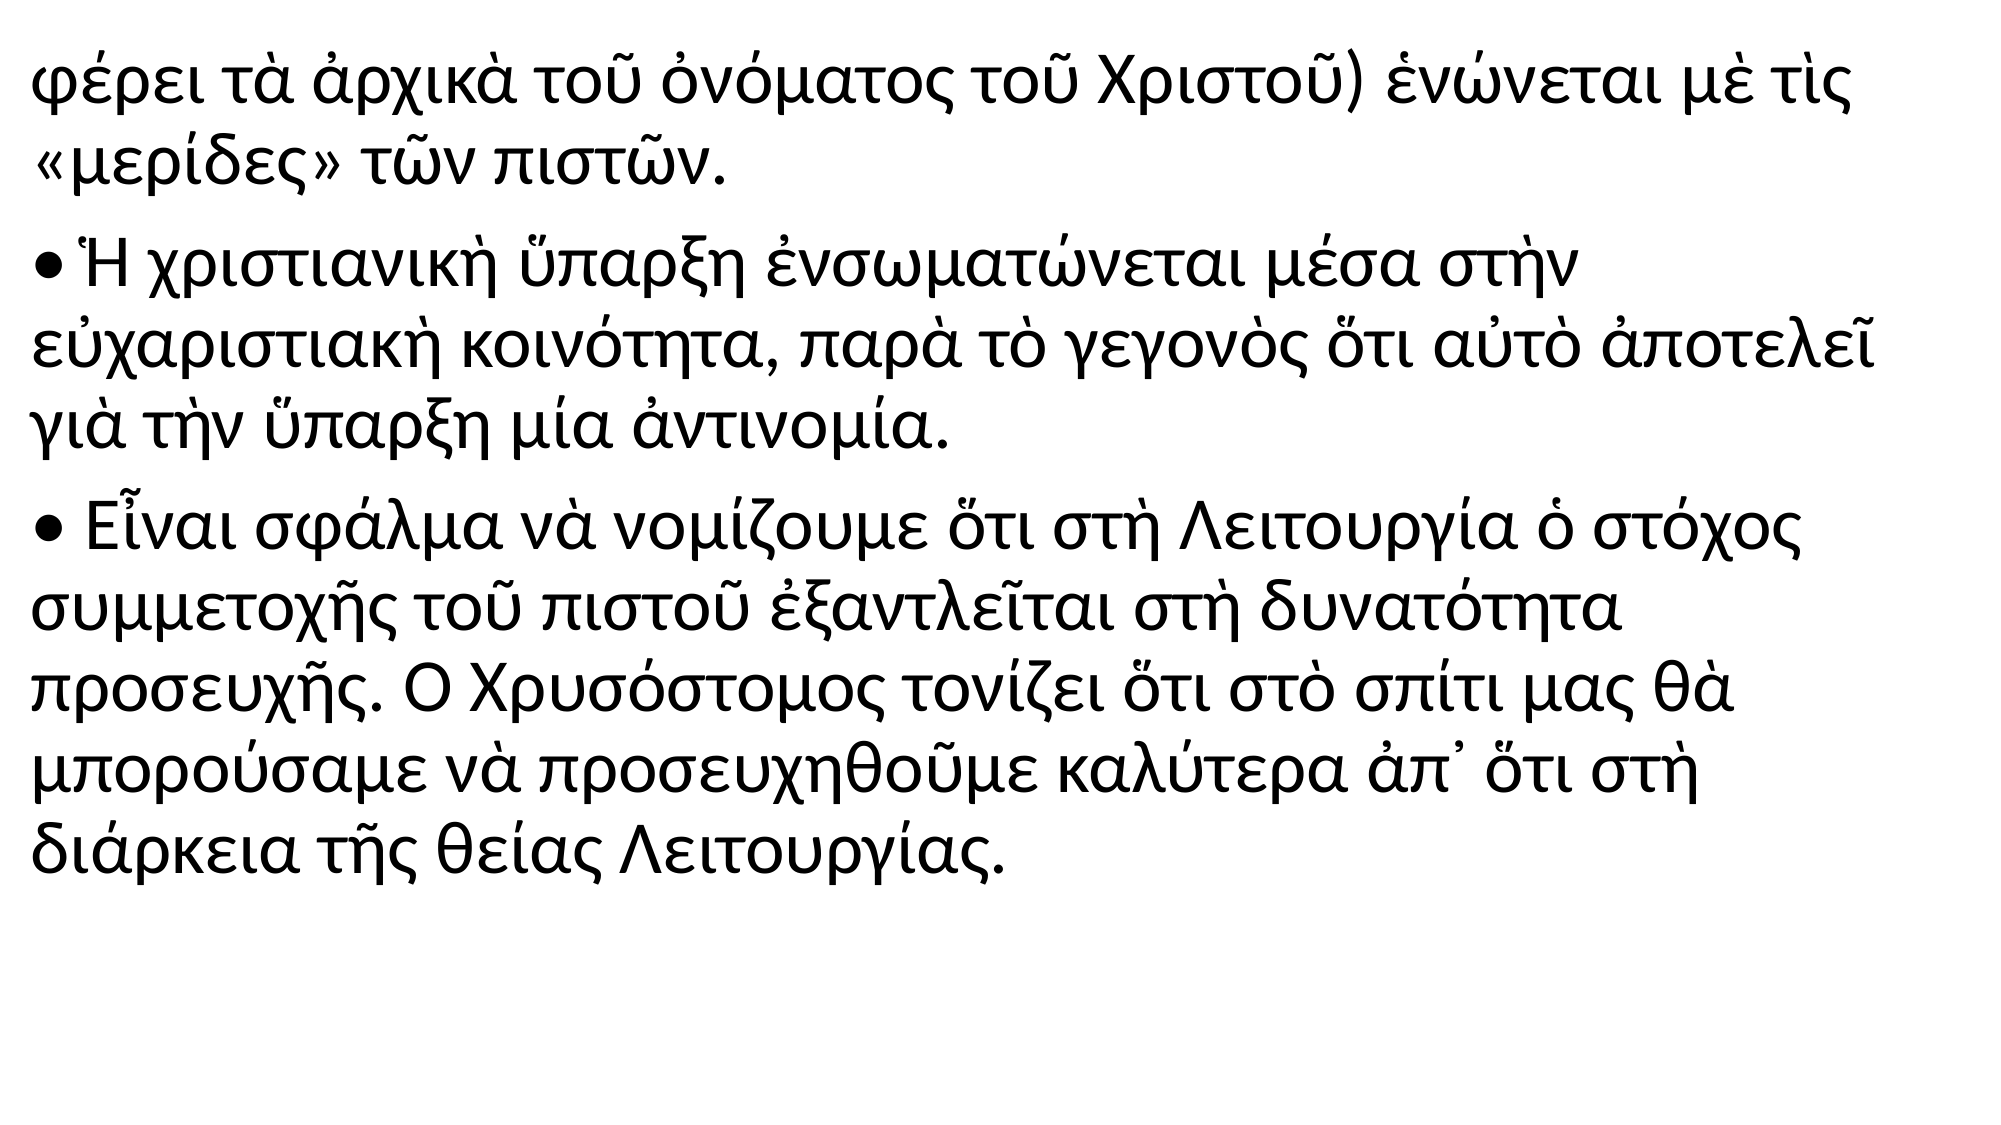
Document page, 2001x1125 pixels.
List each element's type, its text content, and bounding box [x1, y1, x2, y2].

list φέρει τὰ ἀρχικὰ τοῦ ὀνόματος τοῦ Χριστοῦ) ἑνώνεται μὲ τὶς «μερίδες» τῶν πιστῶν. • Ἡ χριστιανικὴ ὕπαρξη ἐνσωματώνεται μέσα στὴν εὐχαριστιακὴ κοινότητα, παρὰ τὸ γεγονὸς ὅτι αὐτὸ ἀποτελεῖ γιὰ τὴν ὕπαρξη μία ἀντινομία. • Εἶναι σφάλμα νὰ νομίζουμε ὅτι στὴ Λειτουργία ὁ στόχος συμμετοχῆς τοῦ πιστοῦ ἐξαντλεῖται στὴ δυνατότητα προσευχῆς. Ὁ Χρυσόστομος τονίζει ὅτι στὸ σπίτι μας θὰ μπορούσαμε νὰ προσευχηθοῦμε καλύτερα ἀπ᾽ ὅτι στὴ διάρκεια τῆς θείας Λειτουργίας. [15, 31, 1980, 1090]
